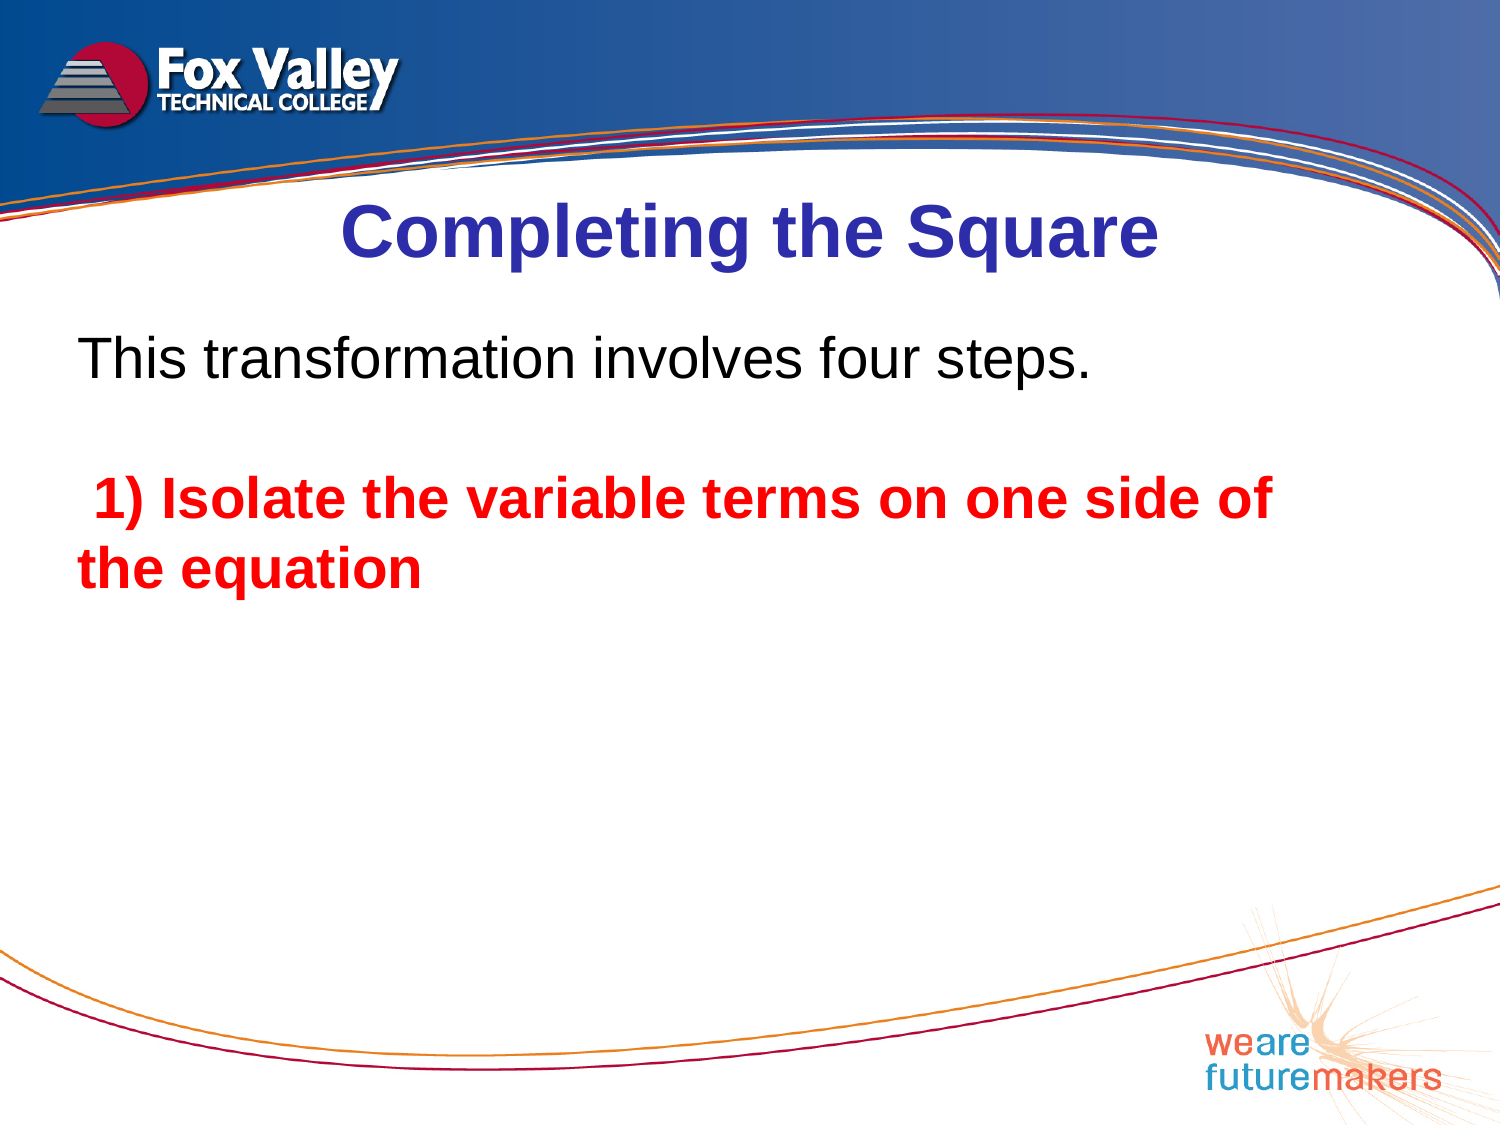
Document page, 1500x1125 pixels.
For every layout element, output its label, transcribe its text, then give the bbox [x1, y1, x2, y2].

text_box Completing the Square [325, 174, 1177, 280]
text_box This transformation involves four steps. 1) Isolate the variable terms on one side of the equation [62, 312, 1363, 608]
picture [0, 0, 1500, 1125]
